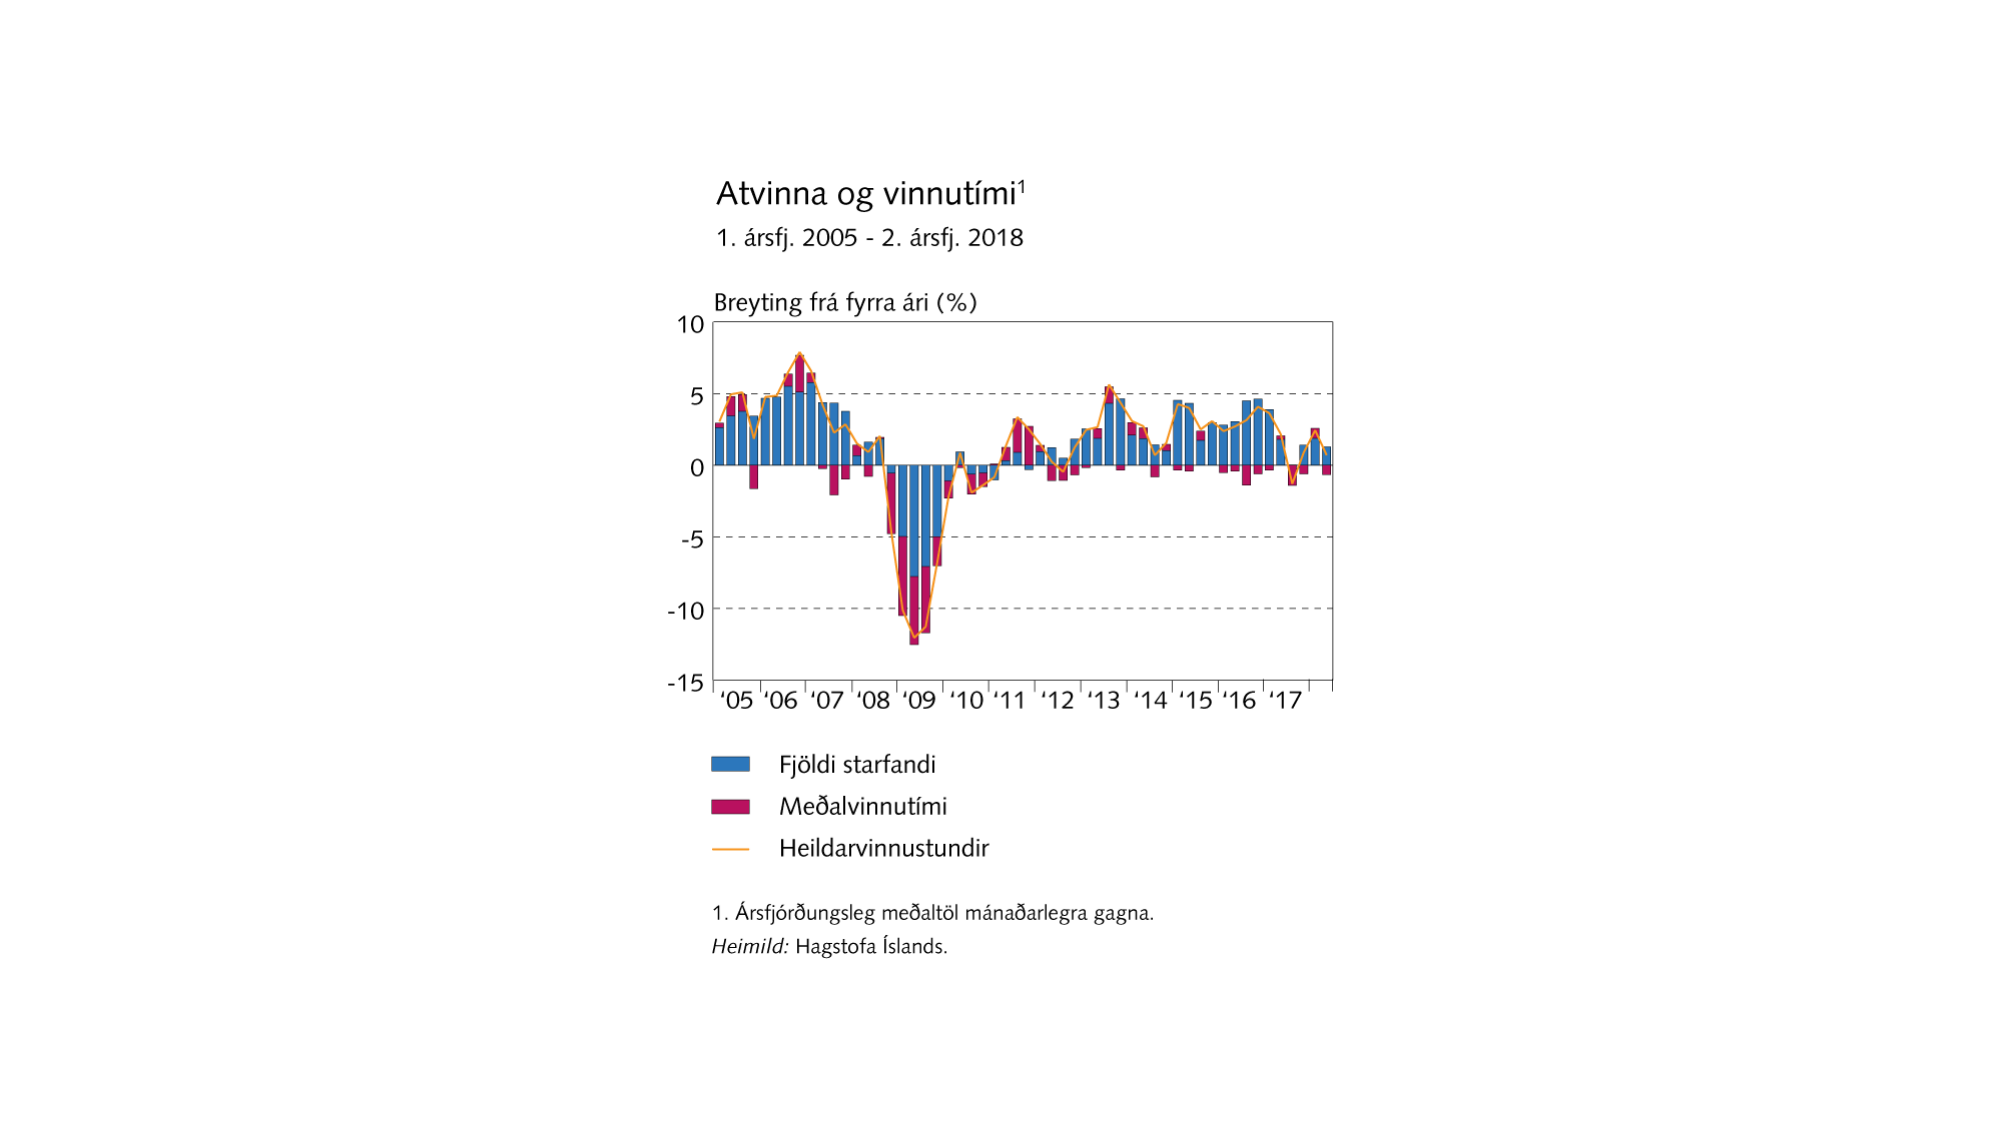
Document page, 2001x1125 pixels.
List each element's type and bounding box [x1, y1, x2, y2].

picture [666, 165, 1334, 959]
